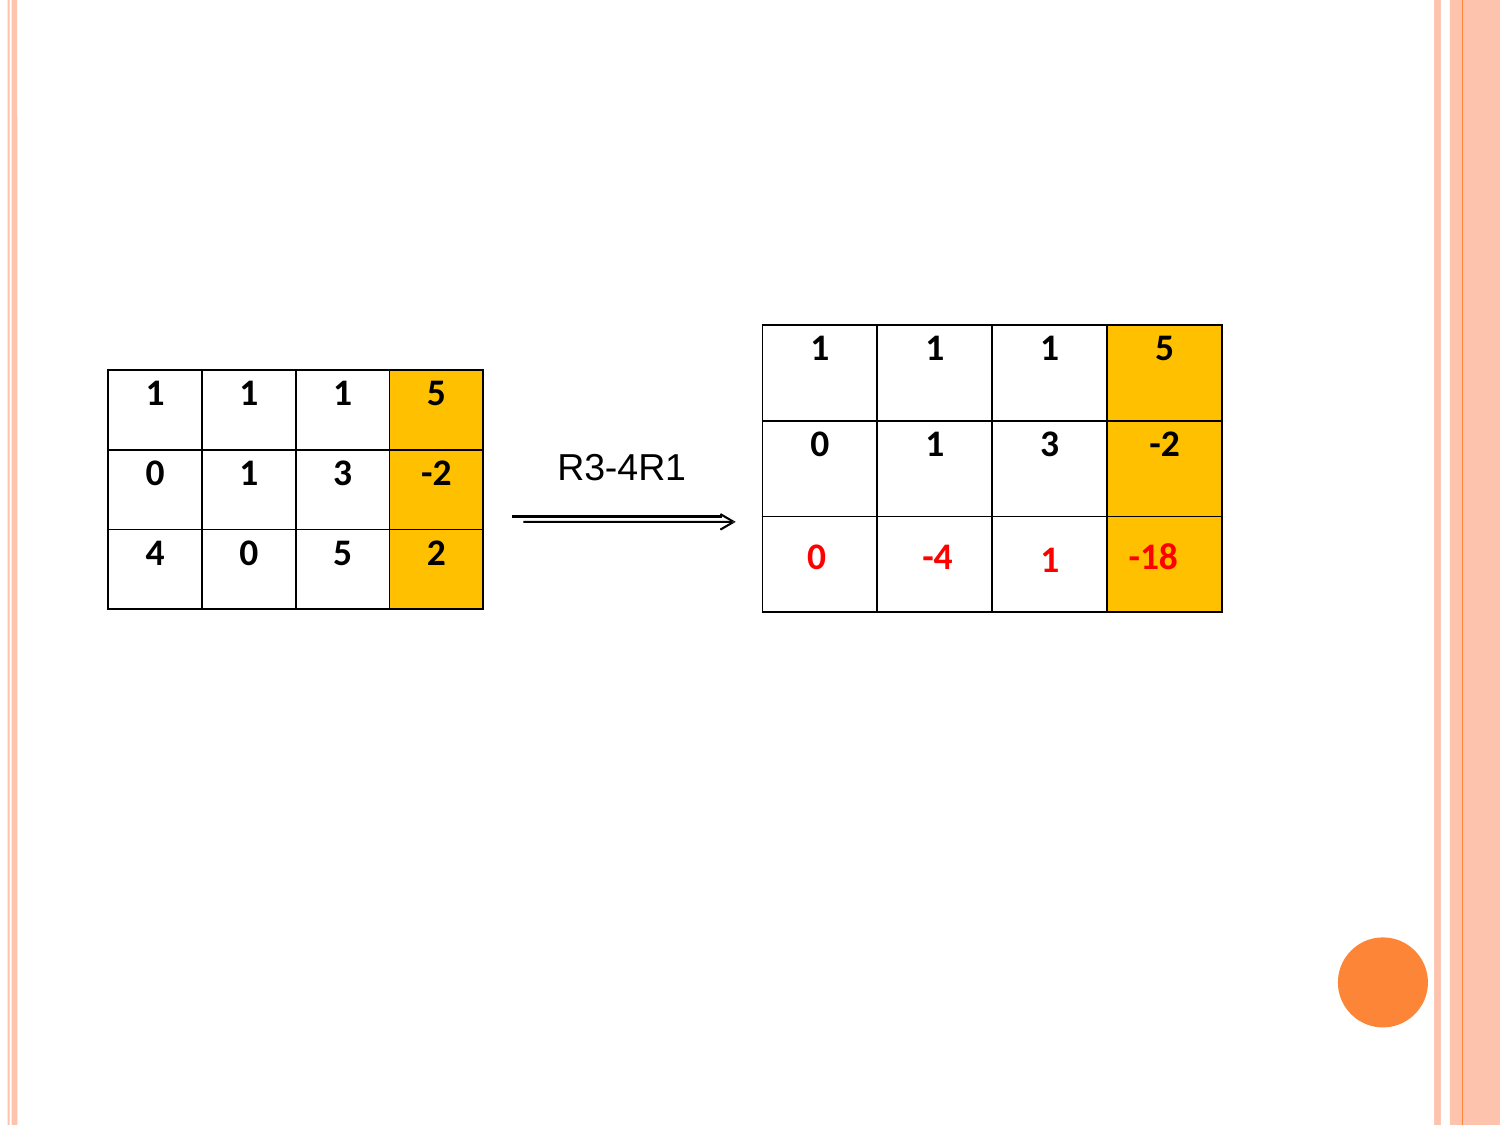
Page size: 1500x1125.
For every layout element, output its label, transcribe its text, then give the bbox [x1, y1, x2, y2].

table_header 1 [109, 371, 201, 449]
table_header 1 [763, 326, 876, 420]
table_cell 0 [763, 422, 876, 516]
table_cell 0 [203, 530, 295, 608]
table_header 1 [203, 371, 295, 449]
text_box [1449, 0, 1462, 1125]
table_cell [993, 517, 1106, 611]
text_box -18 [1093, 524, 1214, 585]
text_box [1337, 937, 1428, 1028]
table_header 1 [878, 326, 991, 420]
text_box [11, 0, 18, 1125]
table_cell [763, 517, 876, 611]
table_cell 2 [390, 530, 482, 608]
table_header 1 [993, 326, 1106, 420]
text_box R3-4R1 [555, 447, 694, 490]
table_cell -2 [390, 451, 482, 529]
table_cell 5 [297, 530, 389, 608]
table_cell 1 [203, 451, 295, 529]
table_header 5 [390, 371, 482, 449]
table_cell 4 [109, 530, 201, 608]
text_box 1 [1019, 527, 1081, 588]
table_header 1 [297, 371, 389, 449]
table_cell -2 [1108, 422, 1221, 516]
table_cell 3 [297, 451, 389, 529]
table_cell 3 [993, 422, 1106, 516]
text_box -4 [907, 524, 968, 585]
table_header 5 [1108, 326, 1221, 420]
table_cell [1108, 517, 1221, 611]
text_box [523, 513, 736, 531]
text_box [1463, 0, 1500, 1125]
text_box [1434, 0, 1441, 1125]
table_cell [878, 517, 991, 611]
text_box 0 [786, 524, 847, 585]
table_cell 0 [109, 451, 201, 529]
table_cell 1 [878, 422, 991, 516]
